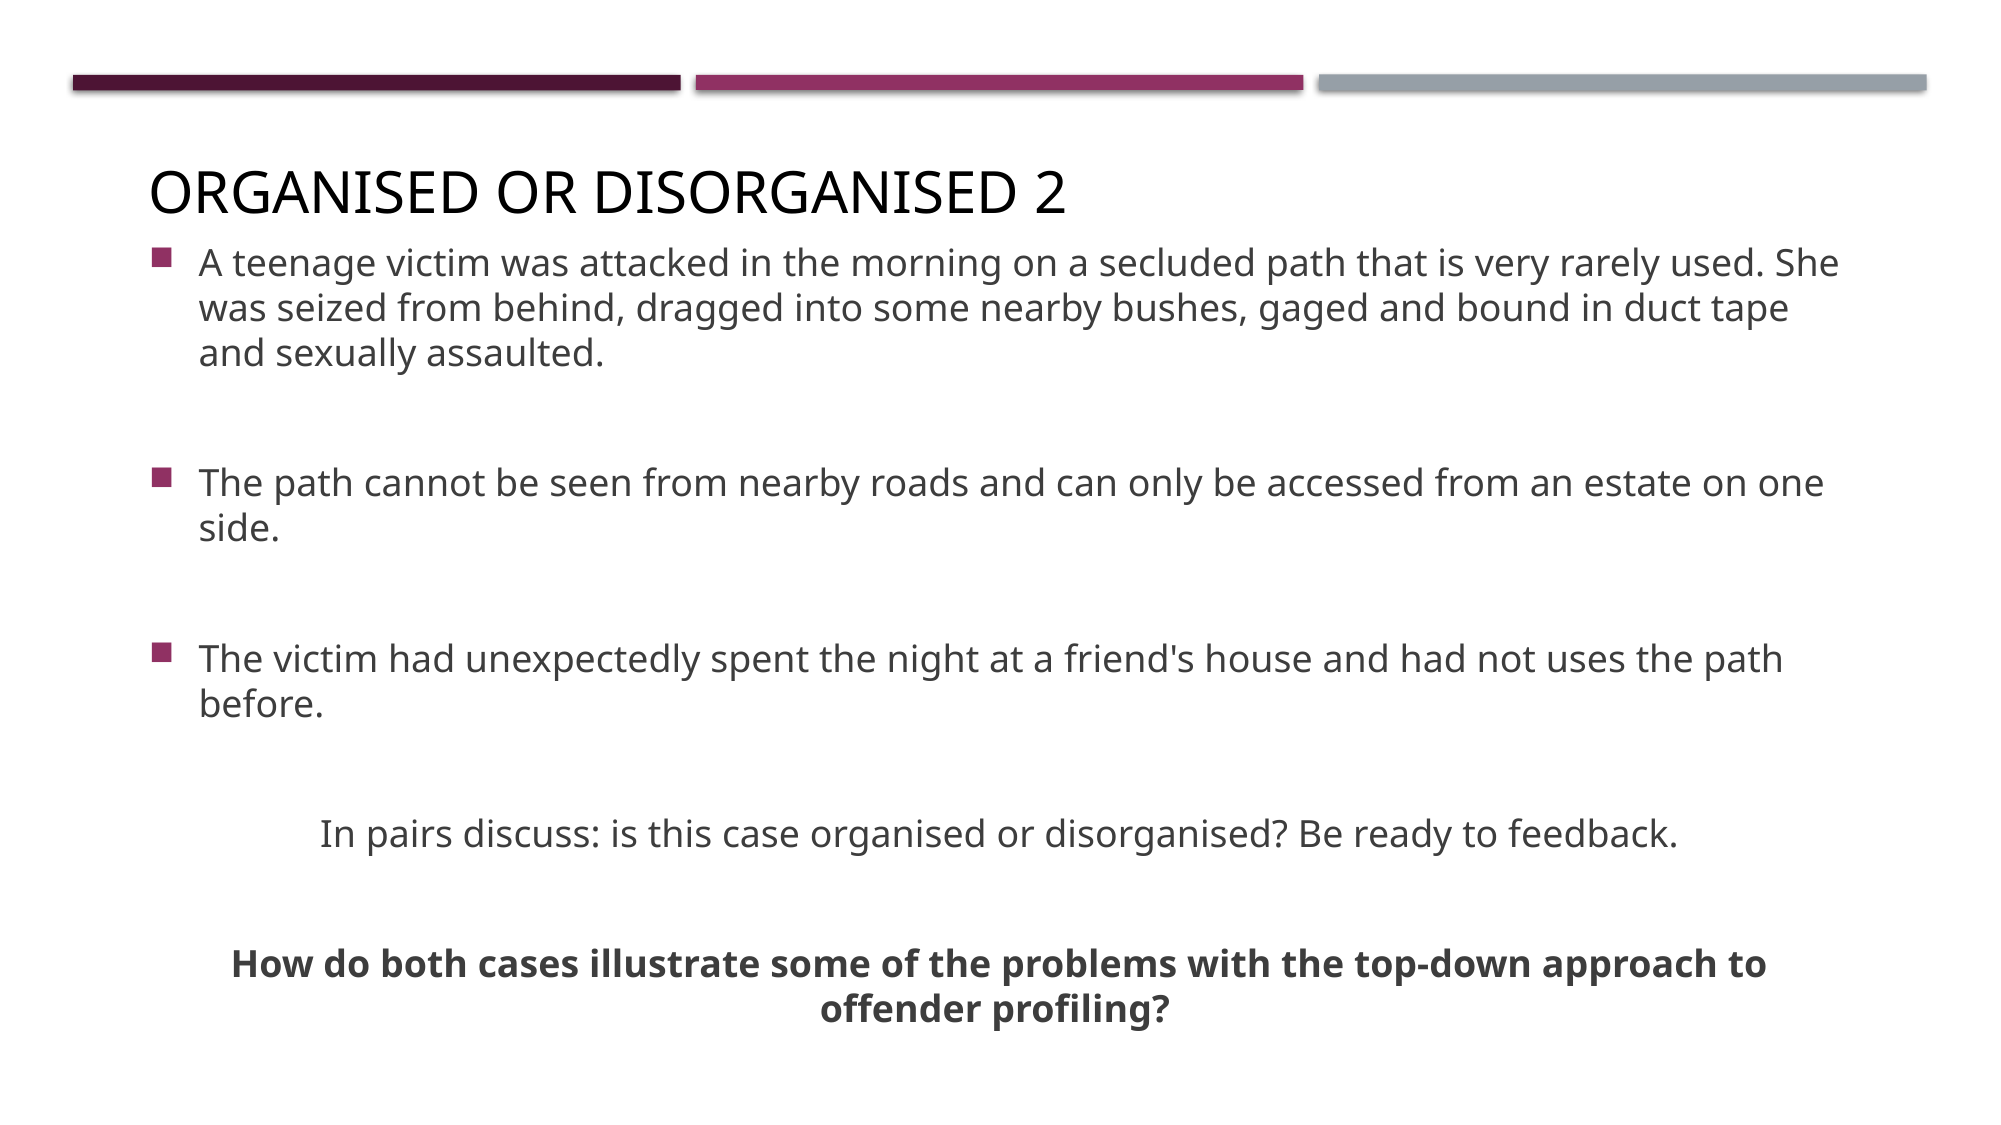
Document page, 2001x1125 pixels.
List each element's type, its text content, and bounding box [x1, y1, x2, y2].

list A teenage victim was attacked in the morning on a secluded path that is very rarely used. She was seized from behind, dragged into some nearby bushes, gaged and bound in duct tape and sexually assaulted. The path cannot be seen from nearby roads and can only be accessed from an estate on one side. The victim had unexpectedly spent the night at a friend's house and had not uses the path before. In pairs discuss: is this case organised or disorganised? Be ready to feedback. How do both cases illustrate some of the problems with the top-down approach to offender profiling? [133, 262, 1867, 1007]
title Organised or disorganised 2 [133, 45, 1867, 233]
